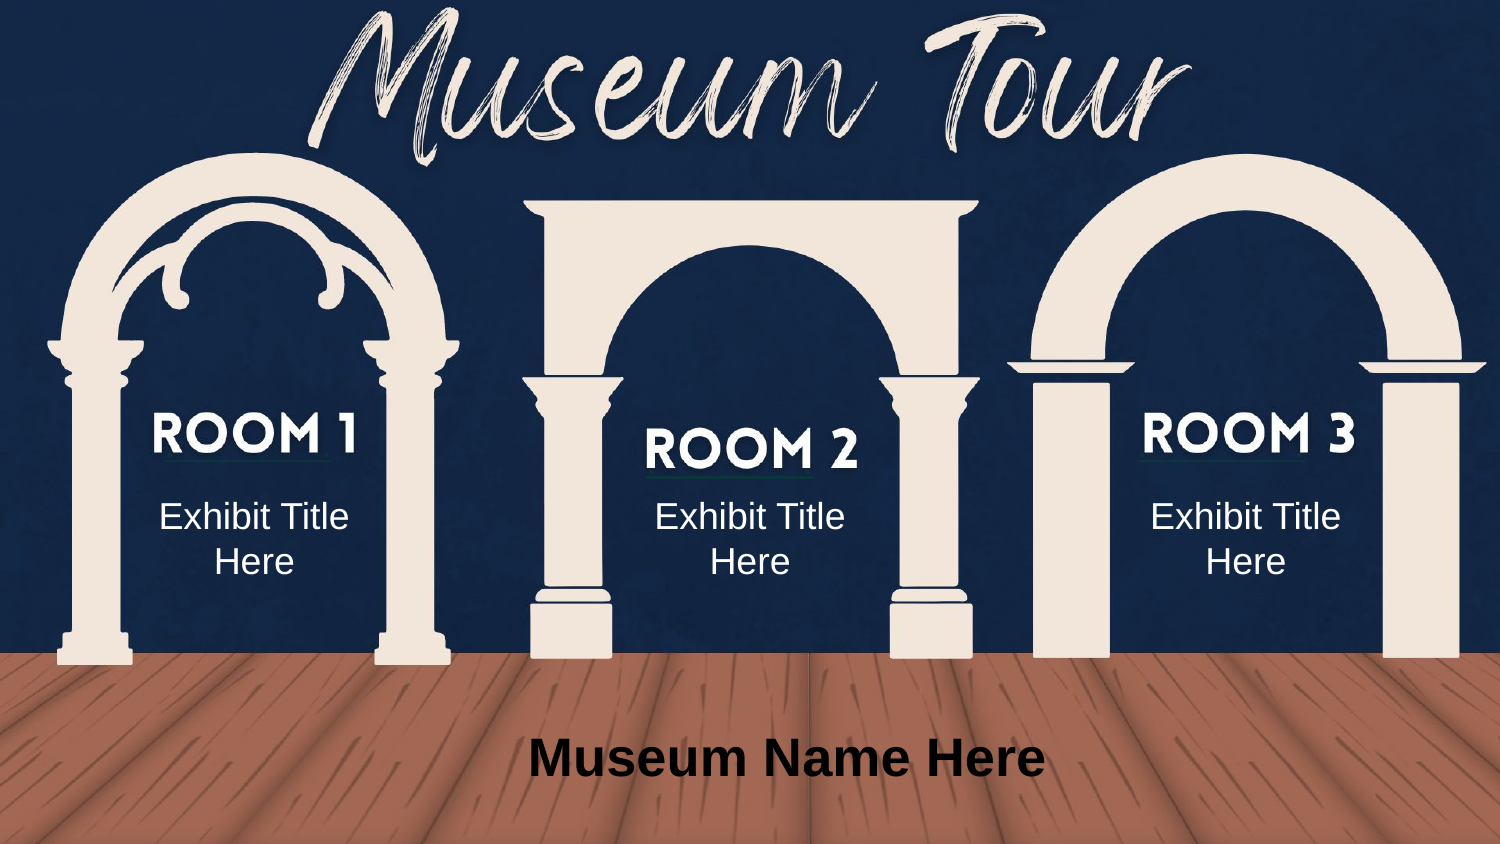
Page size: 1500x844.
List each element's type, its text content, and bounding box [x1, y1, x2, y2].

text_box Exhibit Title Here [140, 477, 368, 594]
picture [0, 0, 1500, 844]
text_box . . [149, 405, 387, 510]
text_box Exhibit Title Here [636, 527, 864, 594]
text_box Museum Name Here [401, 707, 1174, 833]
text_box . . [631, 421, 869, 527]
text_box Exhibit Title Here [1132, 510, 1360, 594]
text_box . . [1121, 405, 1360, 510]
